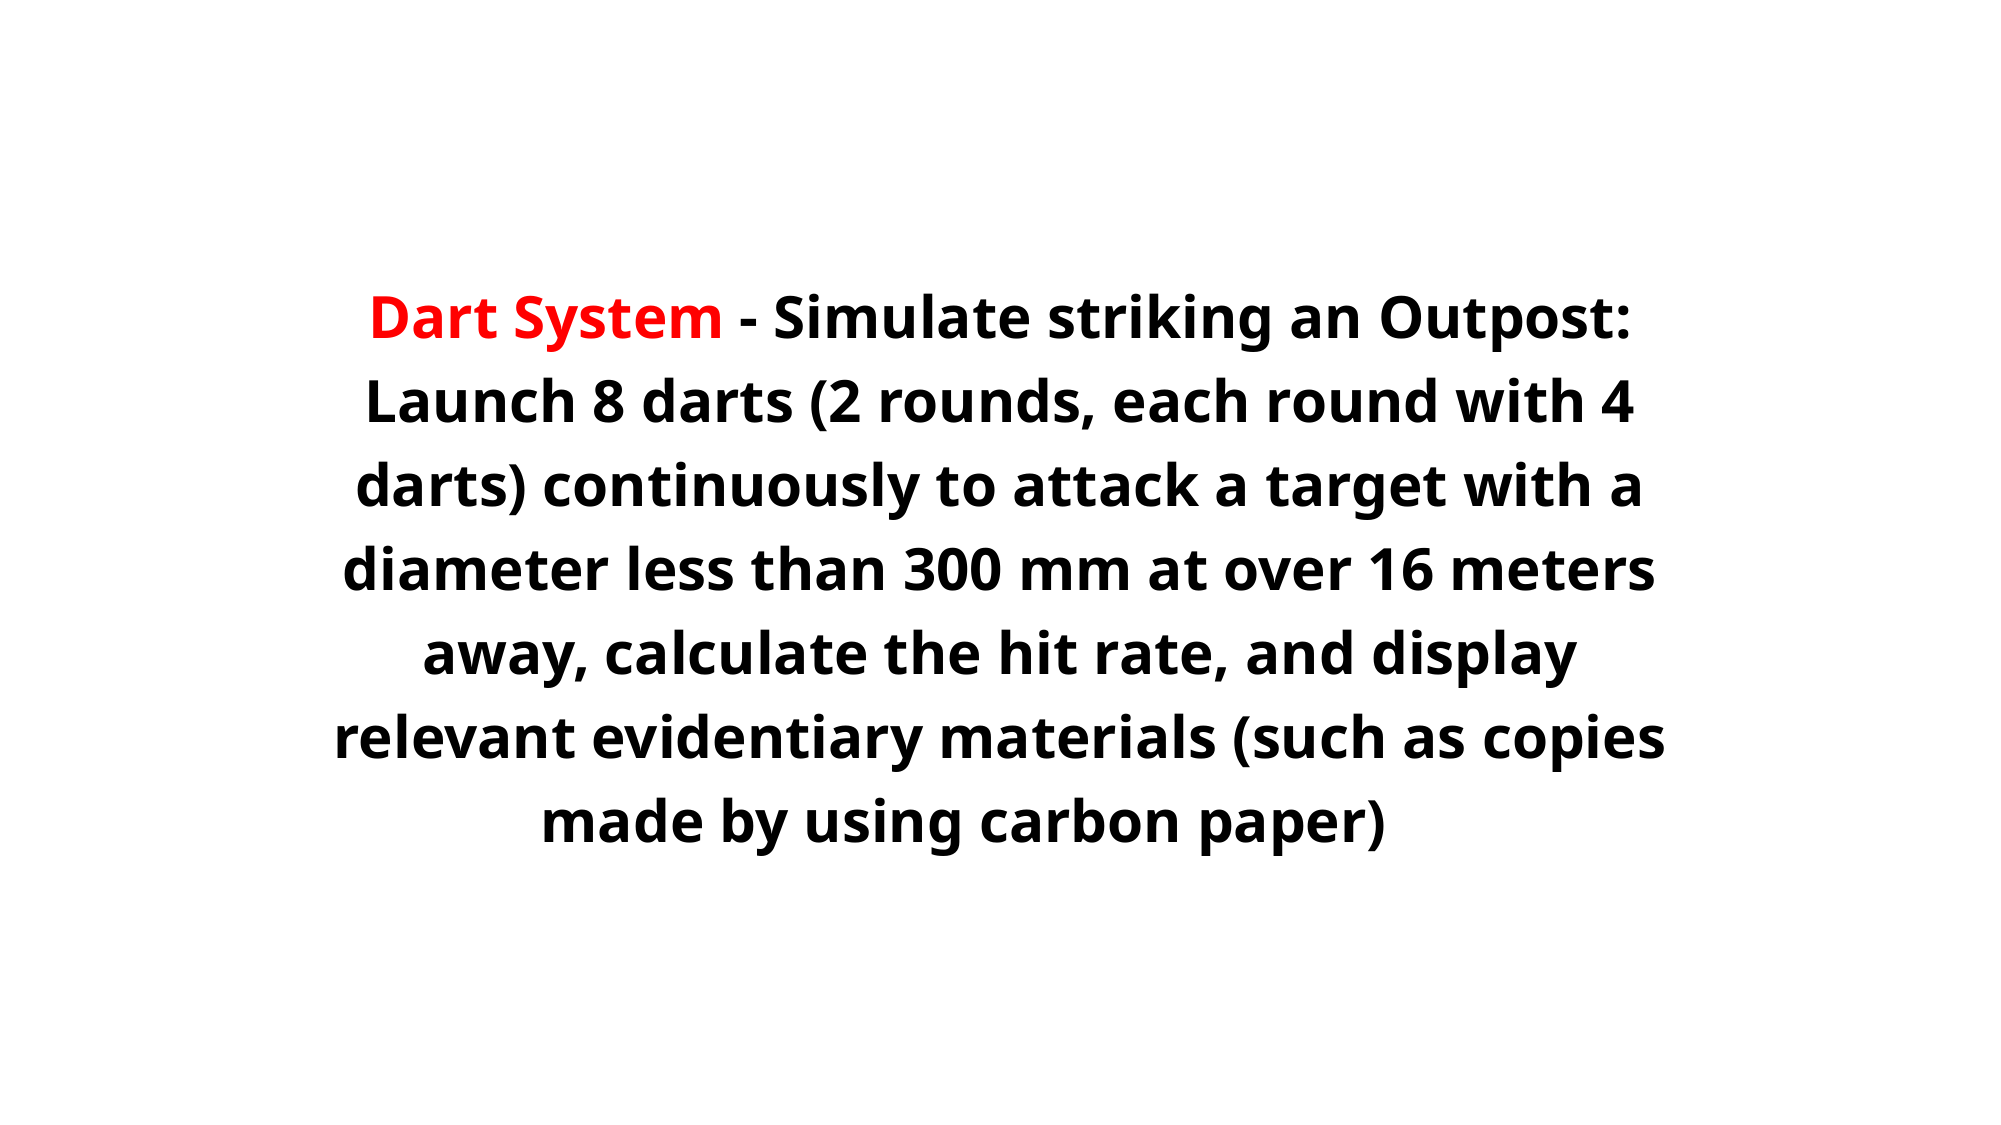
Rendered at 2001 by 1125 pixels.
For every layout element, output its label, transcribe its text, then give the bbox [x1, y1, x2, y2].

text_box Dart System - Simulate striking an Outpost: Launch 8 darts (2 rounds, each round with 4 darts) continuously to attack a target with a diameter less than 300 mm at over 16 meters away, calculate the hit rate, and display relevant evidentiary materials (such as copies made by using carbon paper) [278, 259, 1722, 862]
